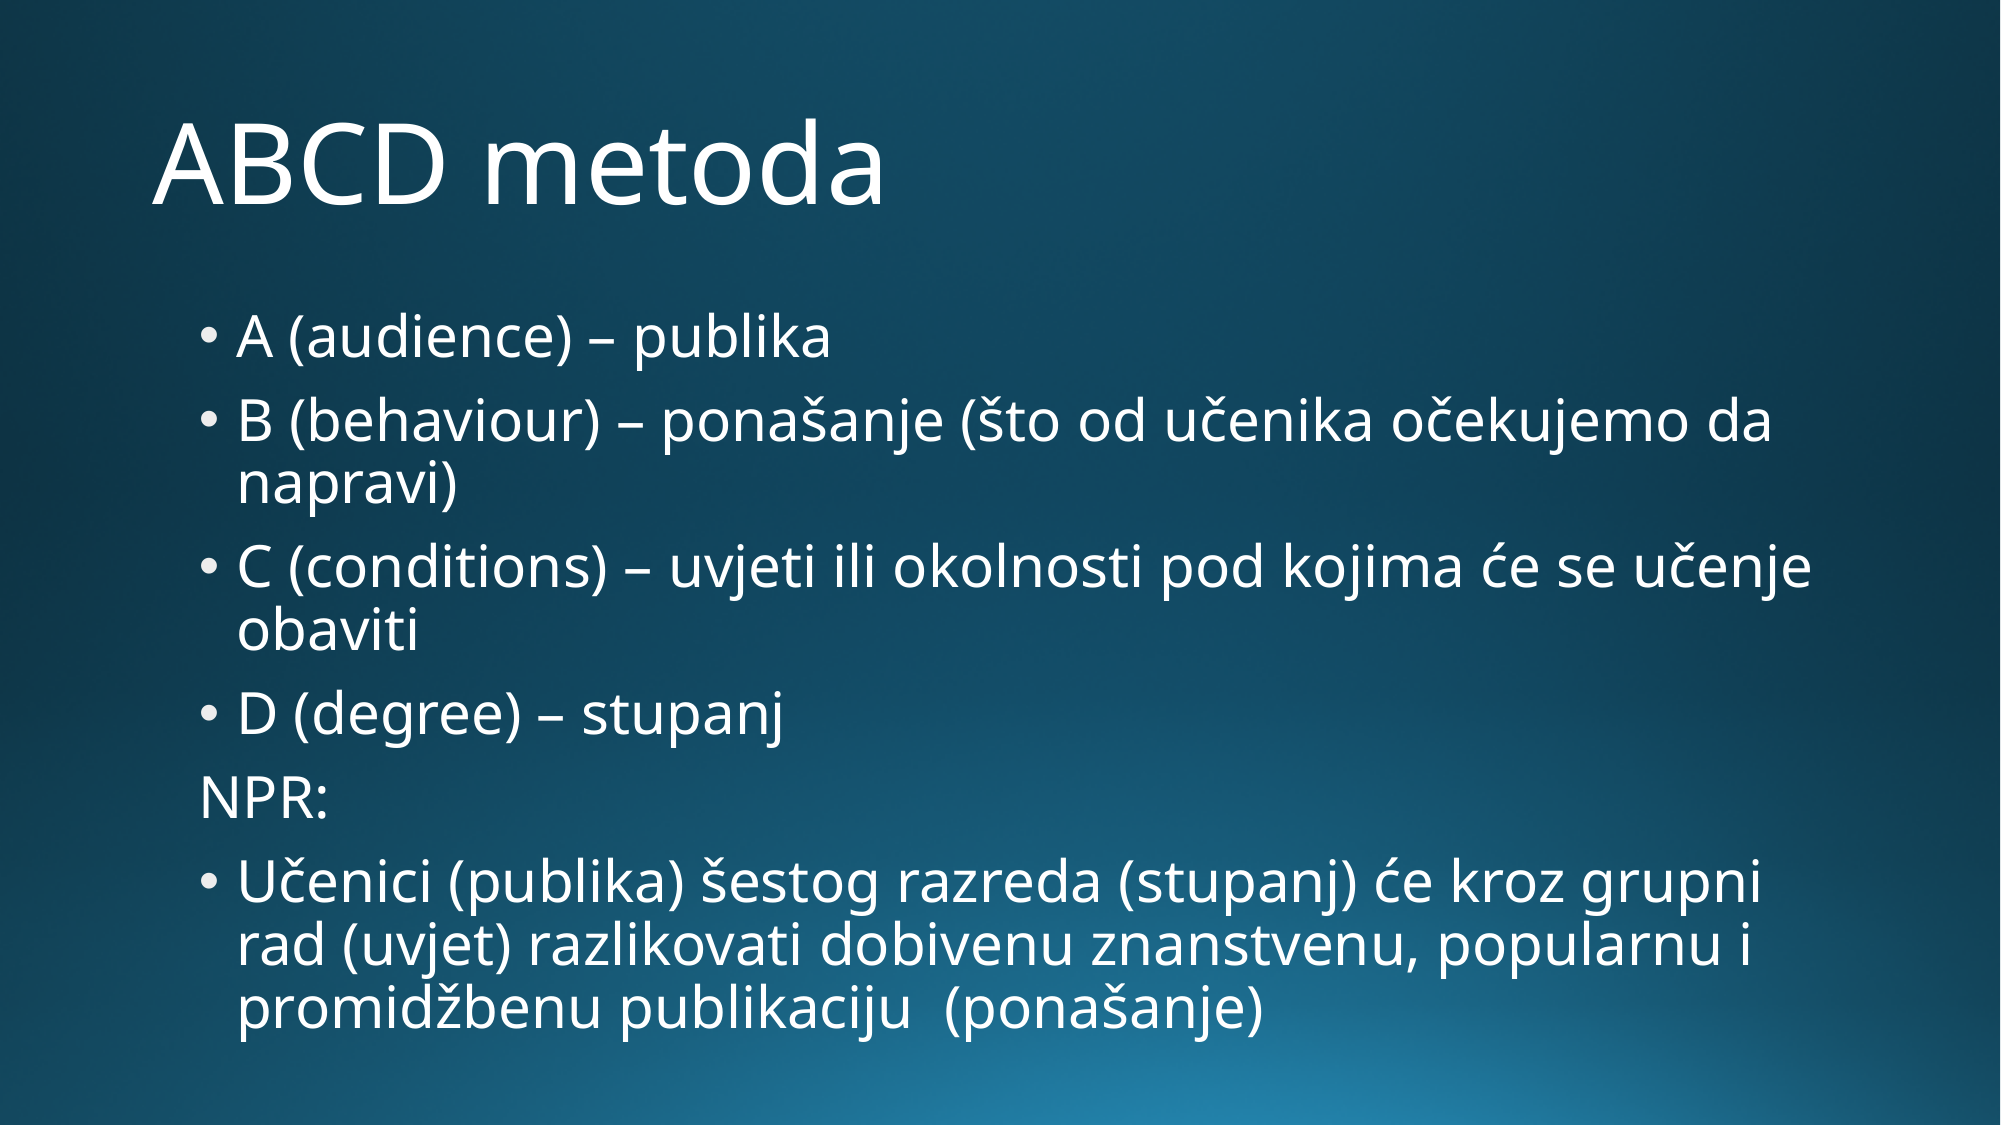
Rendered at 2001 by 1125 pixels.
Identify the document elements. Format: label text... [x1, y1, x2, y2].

list A (audience) – publika B (behaviour) – ponašanje (što od učenika očekujemo da napravi) C (conditions) – uvjeti ili okolnosti pod kojima će se učenje obaviti D (degree) – stupanj NPR: Učenici (publika) šestog razreda (stupanj) će kroz grupni rad (uvjet) razlikovati dobivenu znanstvenu, popularnu i promidžbenu publikaciju (ponašanje) [183, 299, 1863, 1014]
title ABCD metoda [137, 59, 1863, 278]
picture [0, 0, 2001, 1125]
